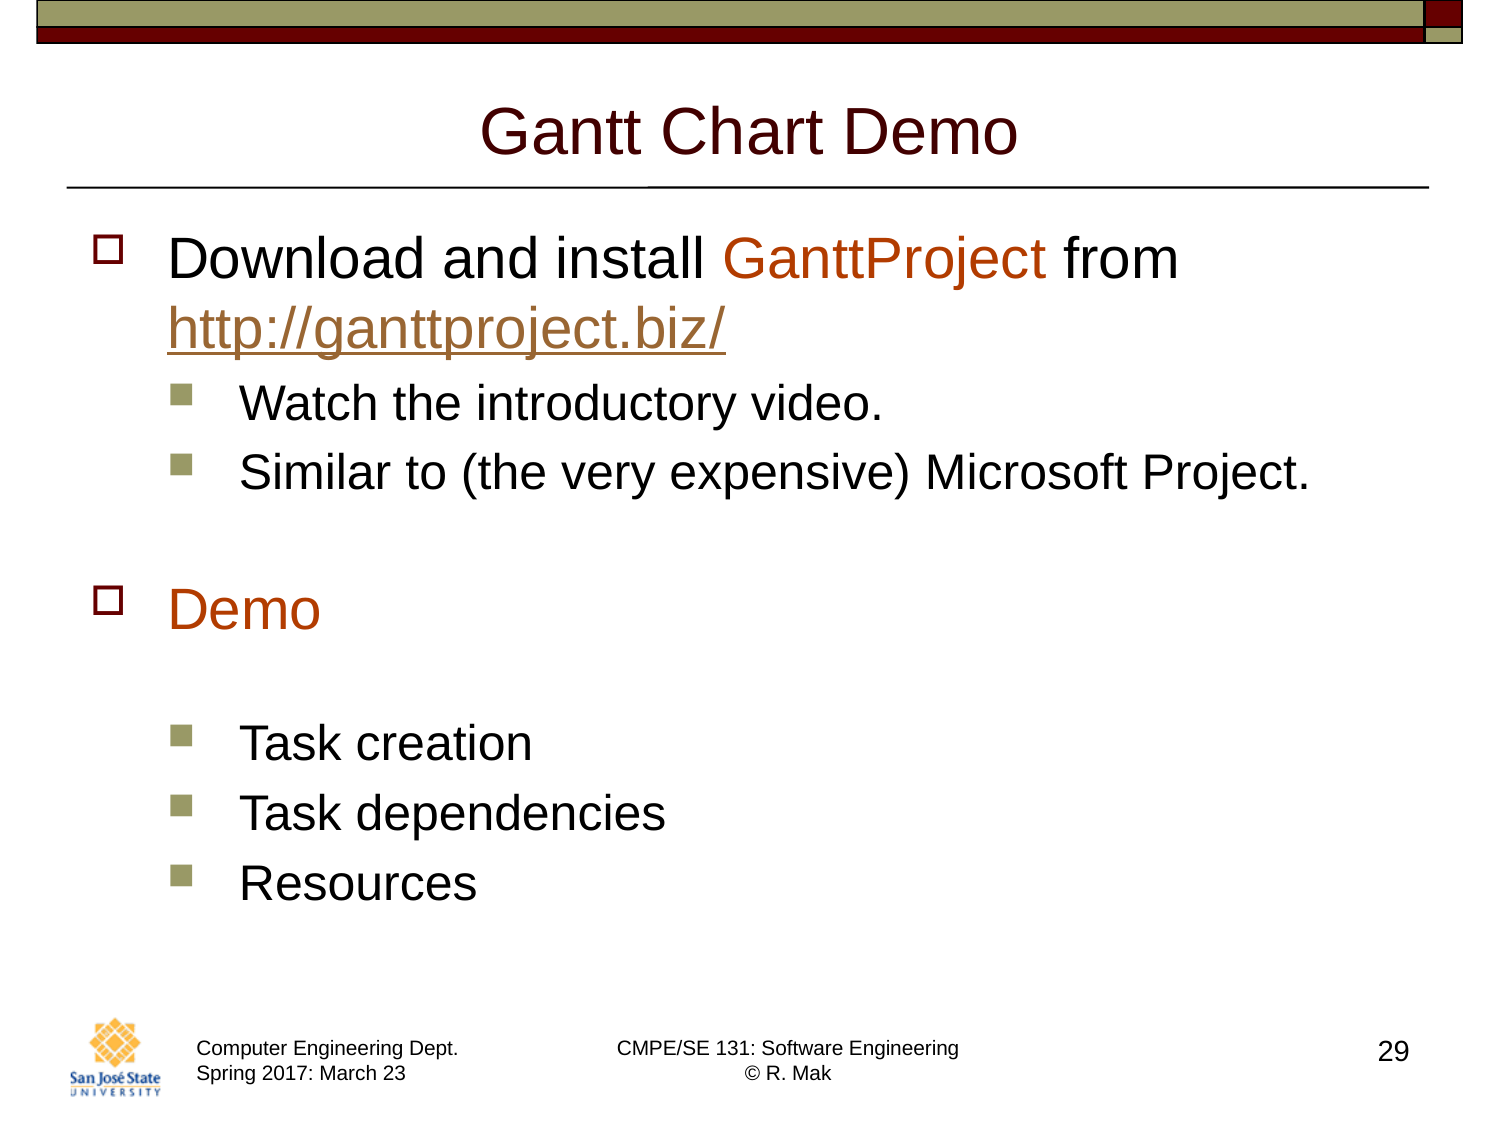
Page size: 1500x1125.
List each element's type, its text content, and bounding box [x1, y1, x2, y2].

picture [60, 1012, 166, 1112]
title Gantt Chart Demo [75, 67, 1425, 175]
slide_number 29 [1112, 1025, 1425, 1100]
list Download and install GanttProject from http://ganttproject.biz/ Watch the introductory video. Similar to (the very expensive) Microsoft Project. Demo Task creation Task dependencies Resources [75, 212, 1425, 1006]
